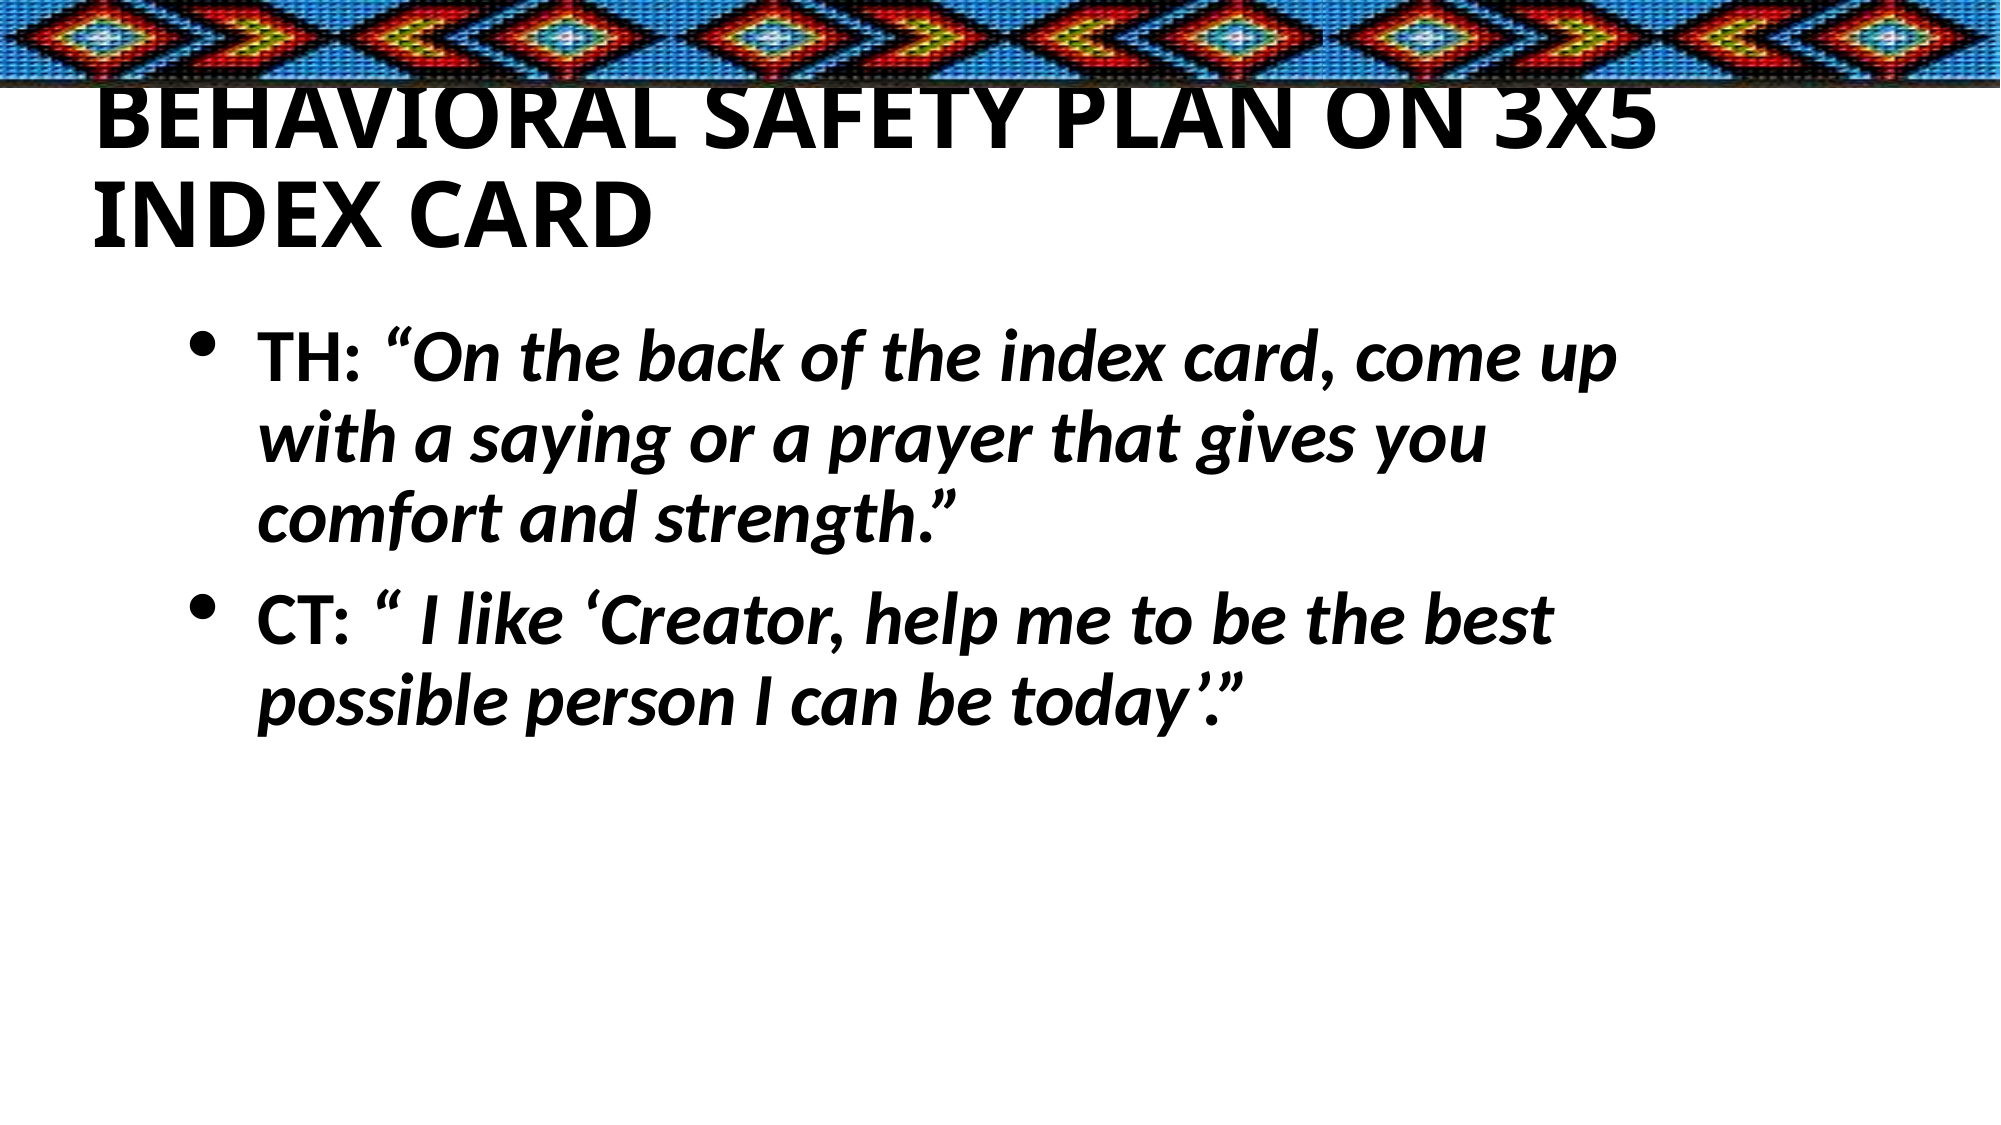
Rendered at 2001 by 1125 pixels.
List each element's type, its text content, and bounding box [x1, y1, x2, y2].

title BEHAVIORAL SAFETY PLAN ON 3X5 INDEX CARD [77, 88, 1863, 278]
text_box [0, 0, 2000, 88]
list TH: “On the back of the index card, come up with a saying or a prayer that gives you comfort and strength.” CT: “ I like ‘Creator, help me to be the best possible person I can be today’.” [153, 308, 1675, 1059]
